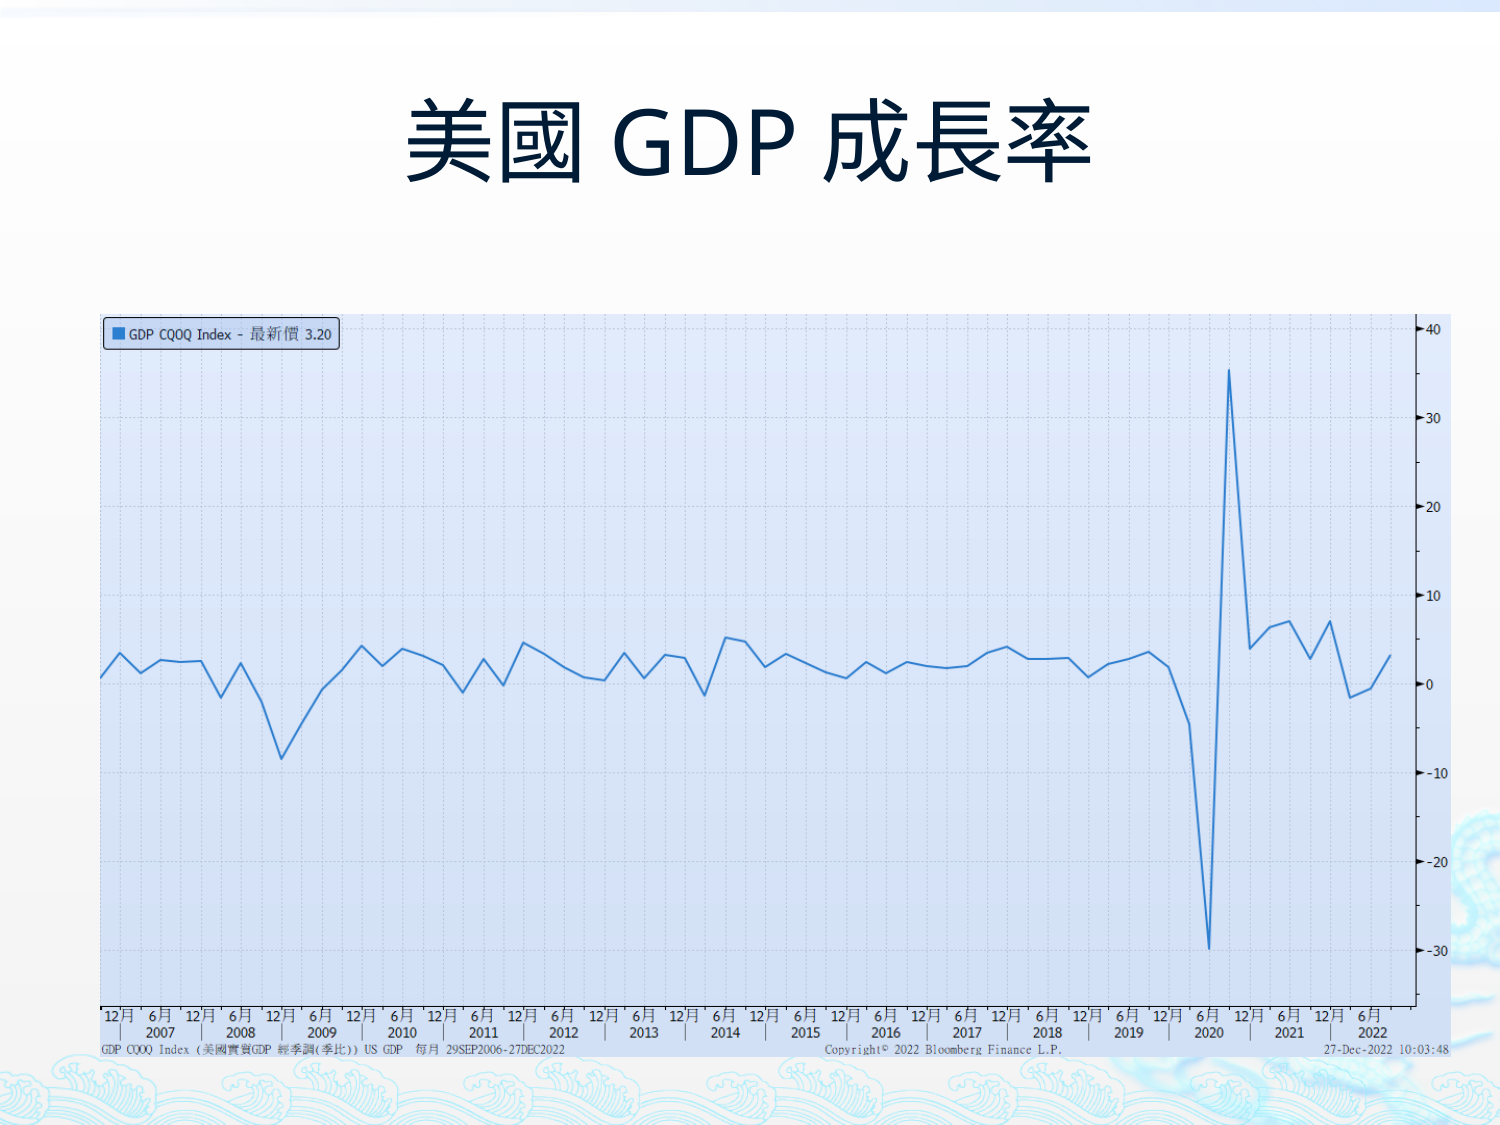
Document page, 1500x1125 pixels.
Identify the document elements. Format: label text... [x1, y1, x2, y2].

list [99, 313, 1451, 1058]
title 美國GDP成長率 [75, 45, 1425, 233]
